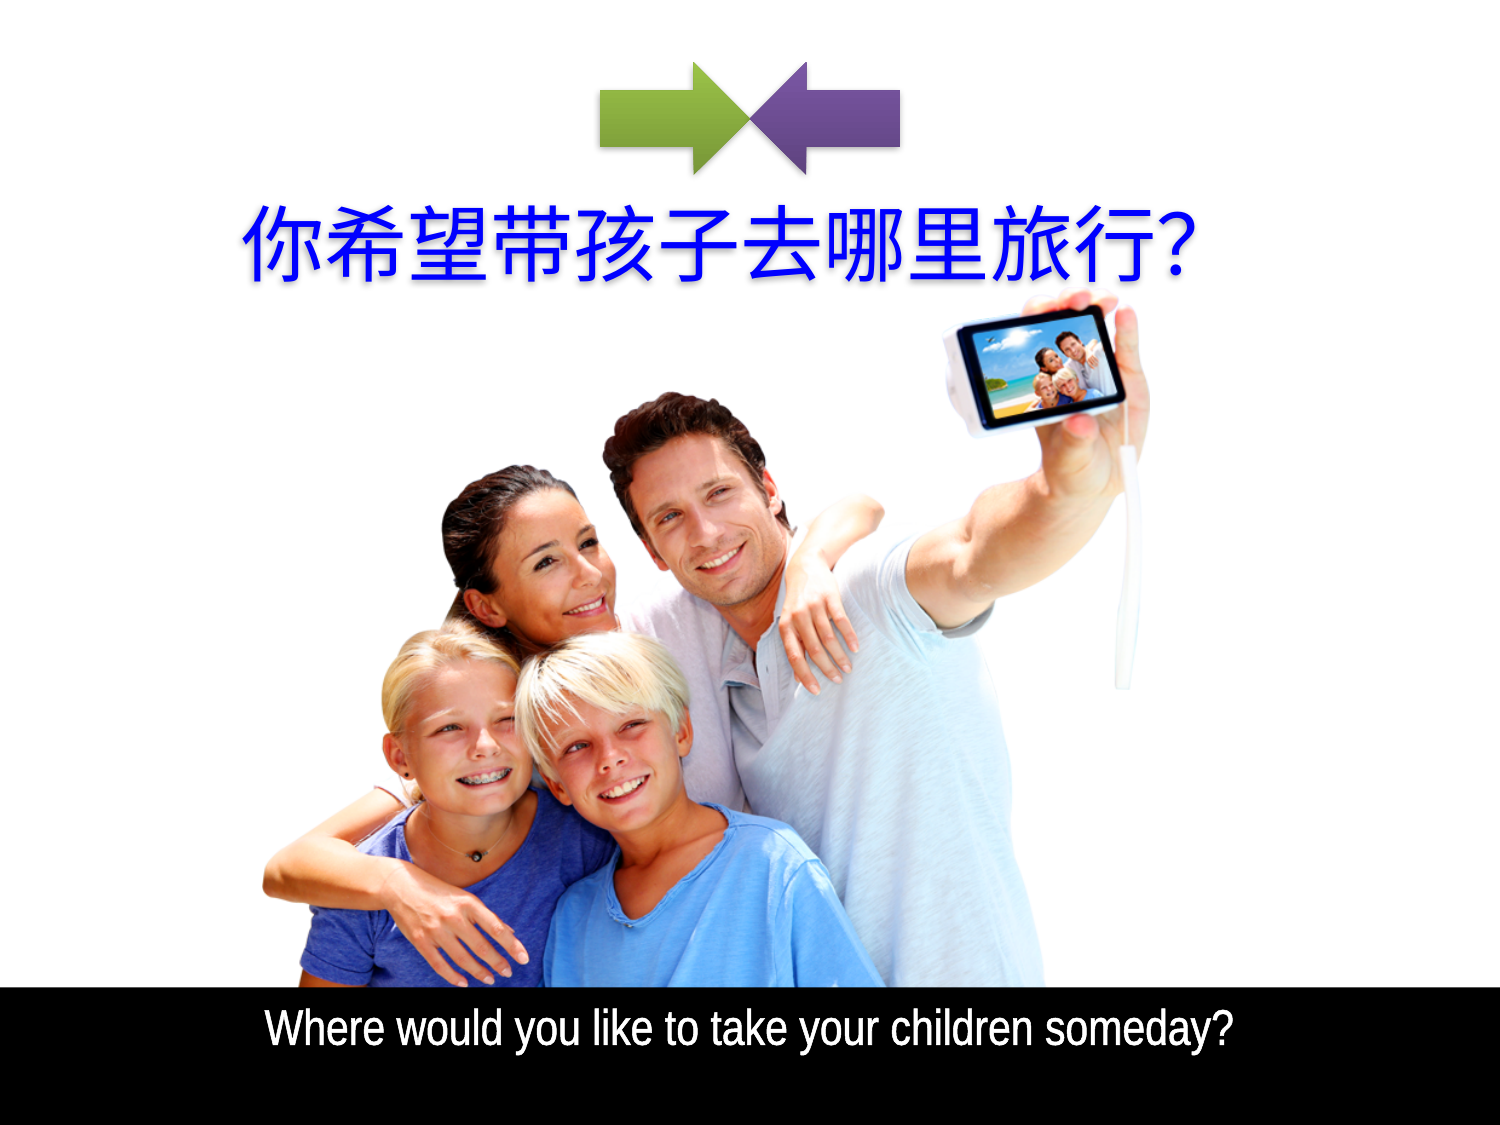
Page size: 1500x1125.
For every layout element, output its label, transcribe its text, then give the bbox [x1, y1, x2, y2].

text_box 你希望带孩子去哪里旅行？ [0, 50, 1500, 300]
text_box [749, 62, 900, 175]
text_box Where would you like to take your children someday? [0, 985, 1500, 1125]
text_box [599, 62, 748, 175]
picture [262, 287, 1151, 1002]
